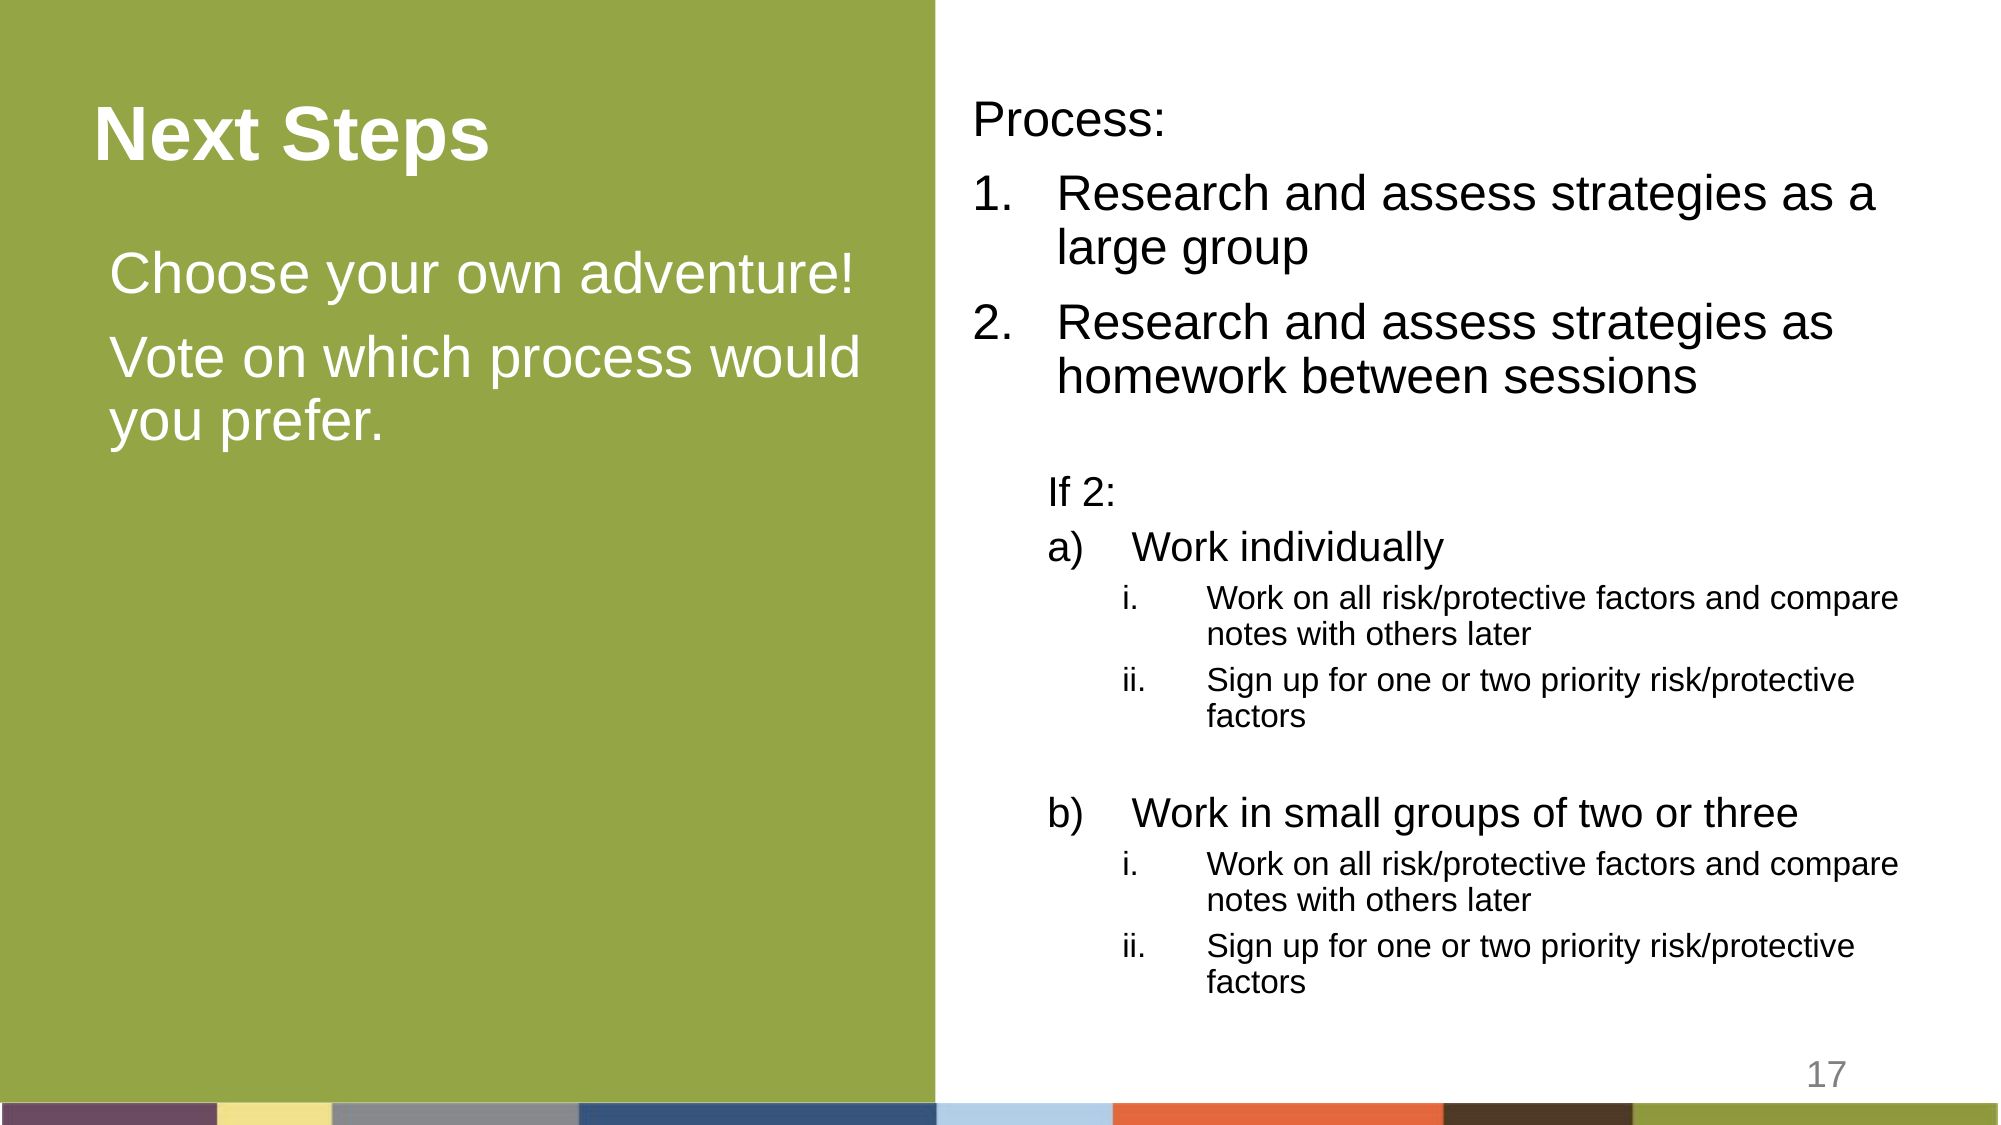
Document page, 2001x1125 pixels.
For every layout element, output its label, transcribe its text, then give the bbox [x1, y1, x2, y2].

list Choose your own adventure! Vote on which process would you prefer. [94, 235, 889, 774]
text_box [0, 0, 936, 1104]
text_box 17 [1412, 1042, 1863, 1103]
picture [1, 1103, 1998, 1125]
text_box Process: Research and assess strategies as a large group Research and assess strategies as homework between sessions If 2: Work individually Work on all risk/protective factors and compare notes with others later Sign up for one or two priority risk/protective factors Work in small groups of two or three Work on all risk/protective factors and compare notes with others later Sign up for one or two priority risk/protective factors [957, 85, 1958, 1023]
title Next Steps [79, 56, 842, 216]
